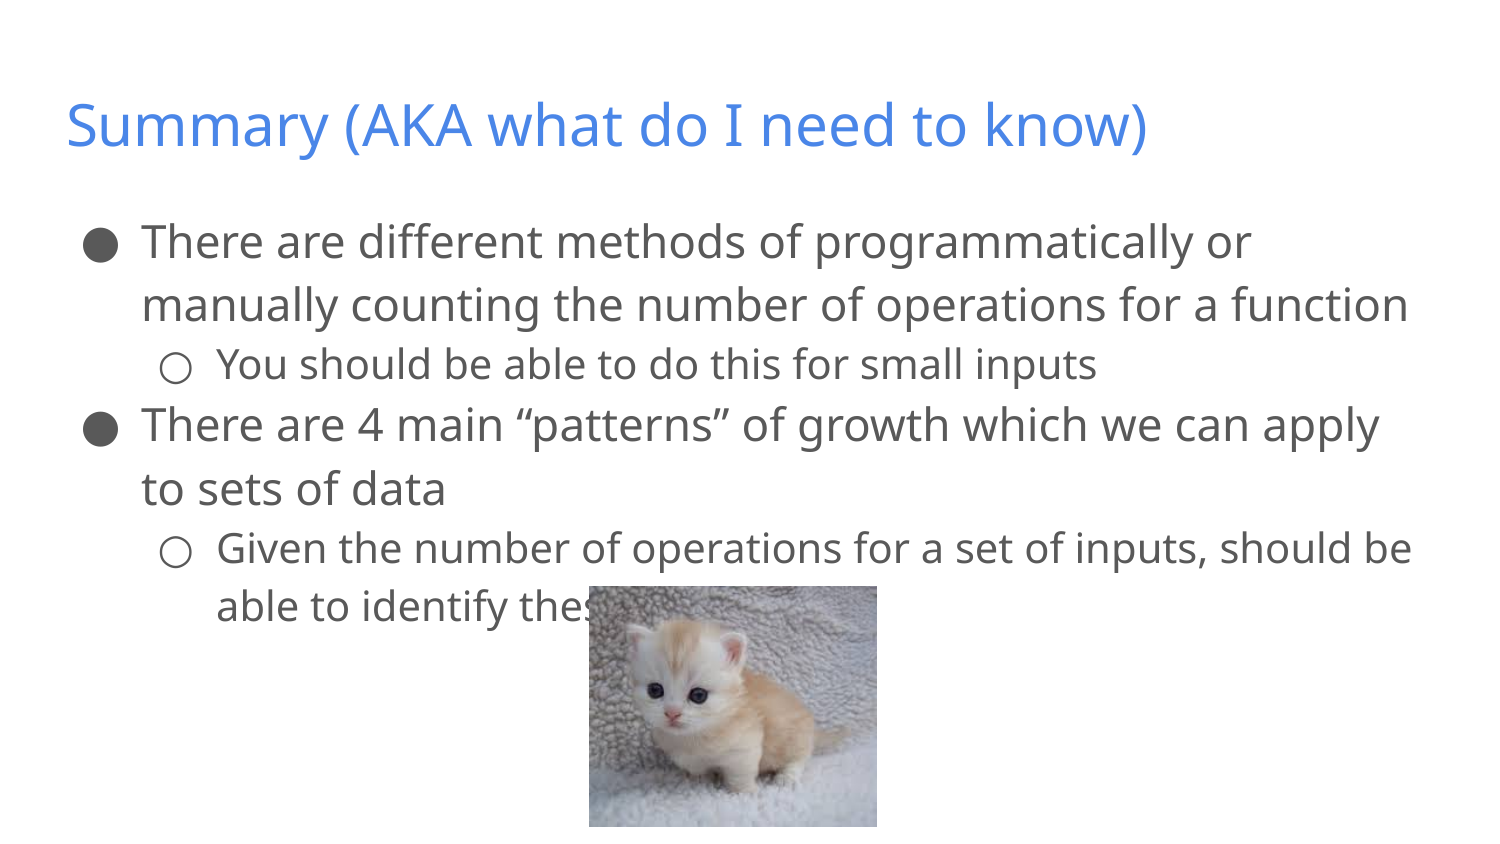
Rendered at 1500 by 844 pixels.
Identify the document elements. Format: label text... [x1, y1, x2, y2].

picture [589, 586, 877, 827]
title Summary (AKA what do I need to know) [51, 72, 1449, 167]
list There are different methods of programmatically or manually counting the number of operations for a function You should be able to do this for small inputs There are 4 main “patterns” of growth which we can apply to sets of data Given the number of operations for a set of inputs, should be able to identify these [51, 189, 1449, 750]
